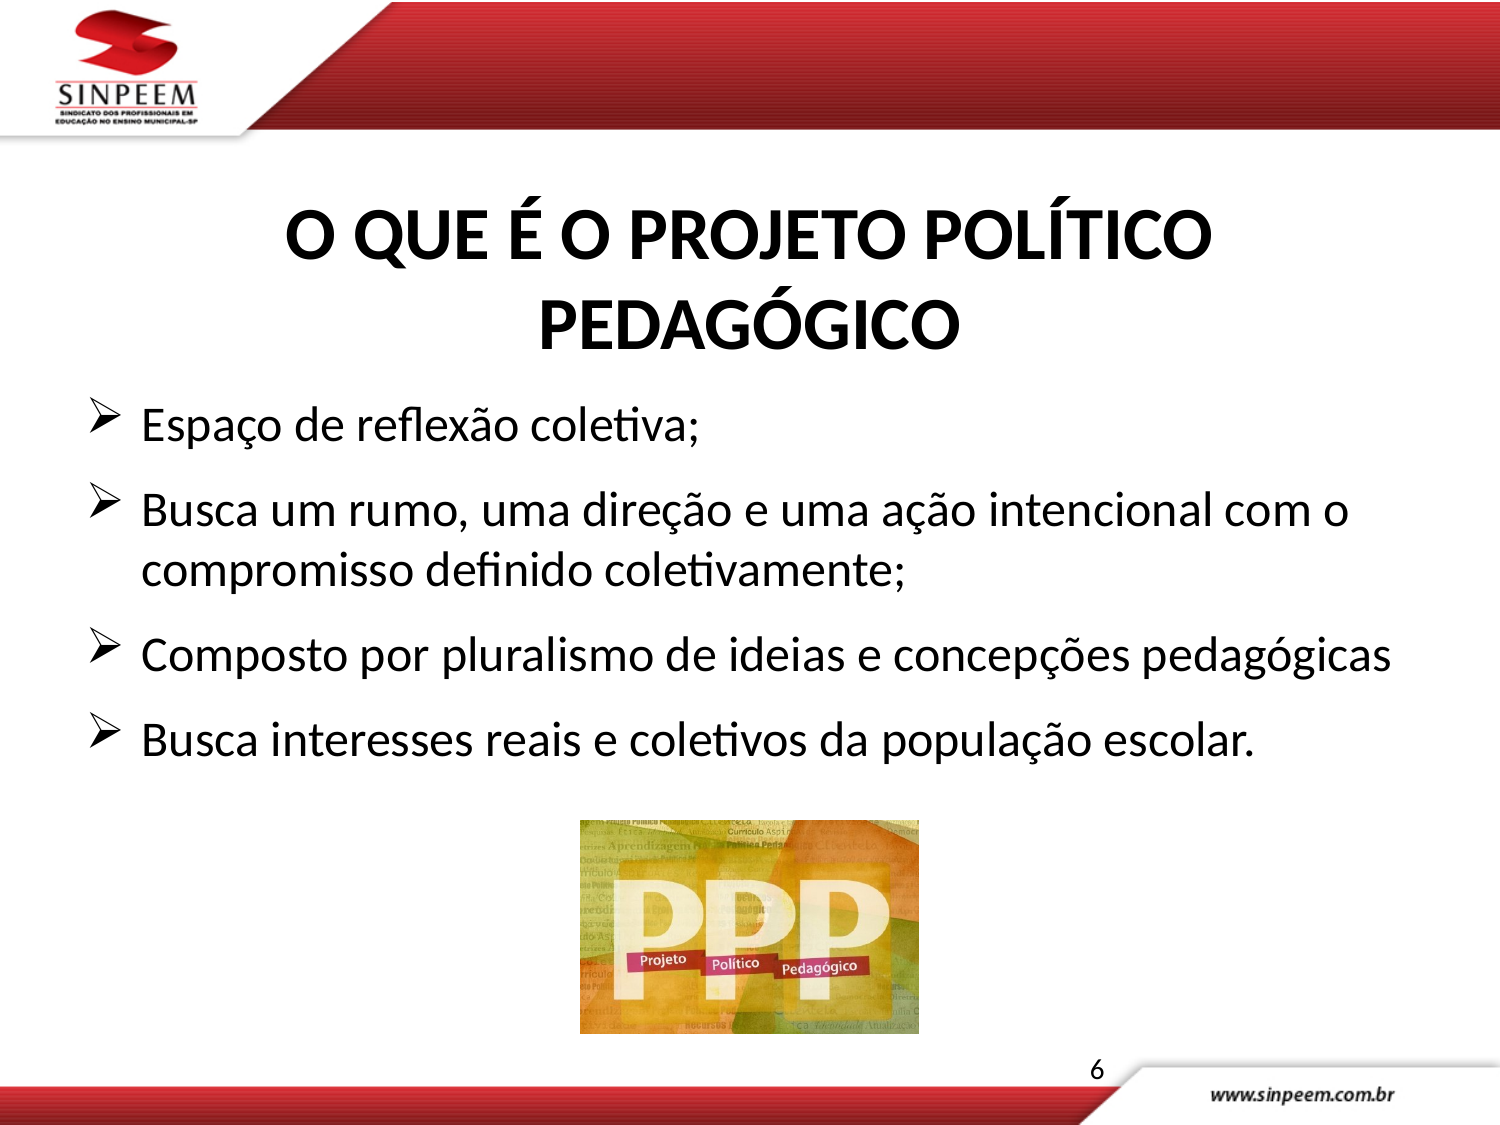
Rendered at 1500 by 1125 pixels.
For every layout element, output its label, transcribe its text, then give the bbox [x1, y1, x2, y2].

slide_number 6 [1074, 1042, 1425, 1103]
text_box O QUE É O PROJETO POLÍTICO PEDAGÓGICO Espaço de reflexão coletiva; Busca um rumo, uma direção e uma ação intencional com o compromisso definido coletivamente; Composto por pluralismo de ideias e concepções pedagógicas Busca interesses reais e coletivos da população escolar. [70, 177, 1430, 1034]
picture [580, 820, 920, 1034]
picture [0, 1053, 1500, 1125]
picture [0, 2, 1500, 149]
